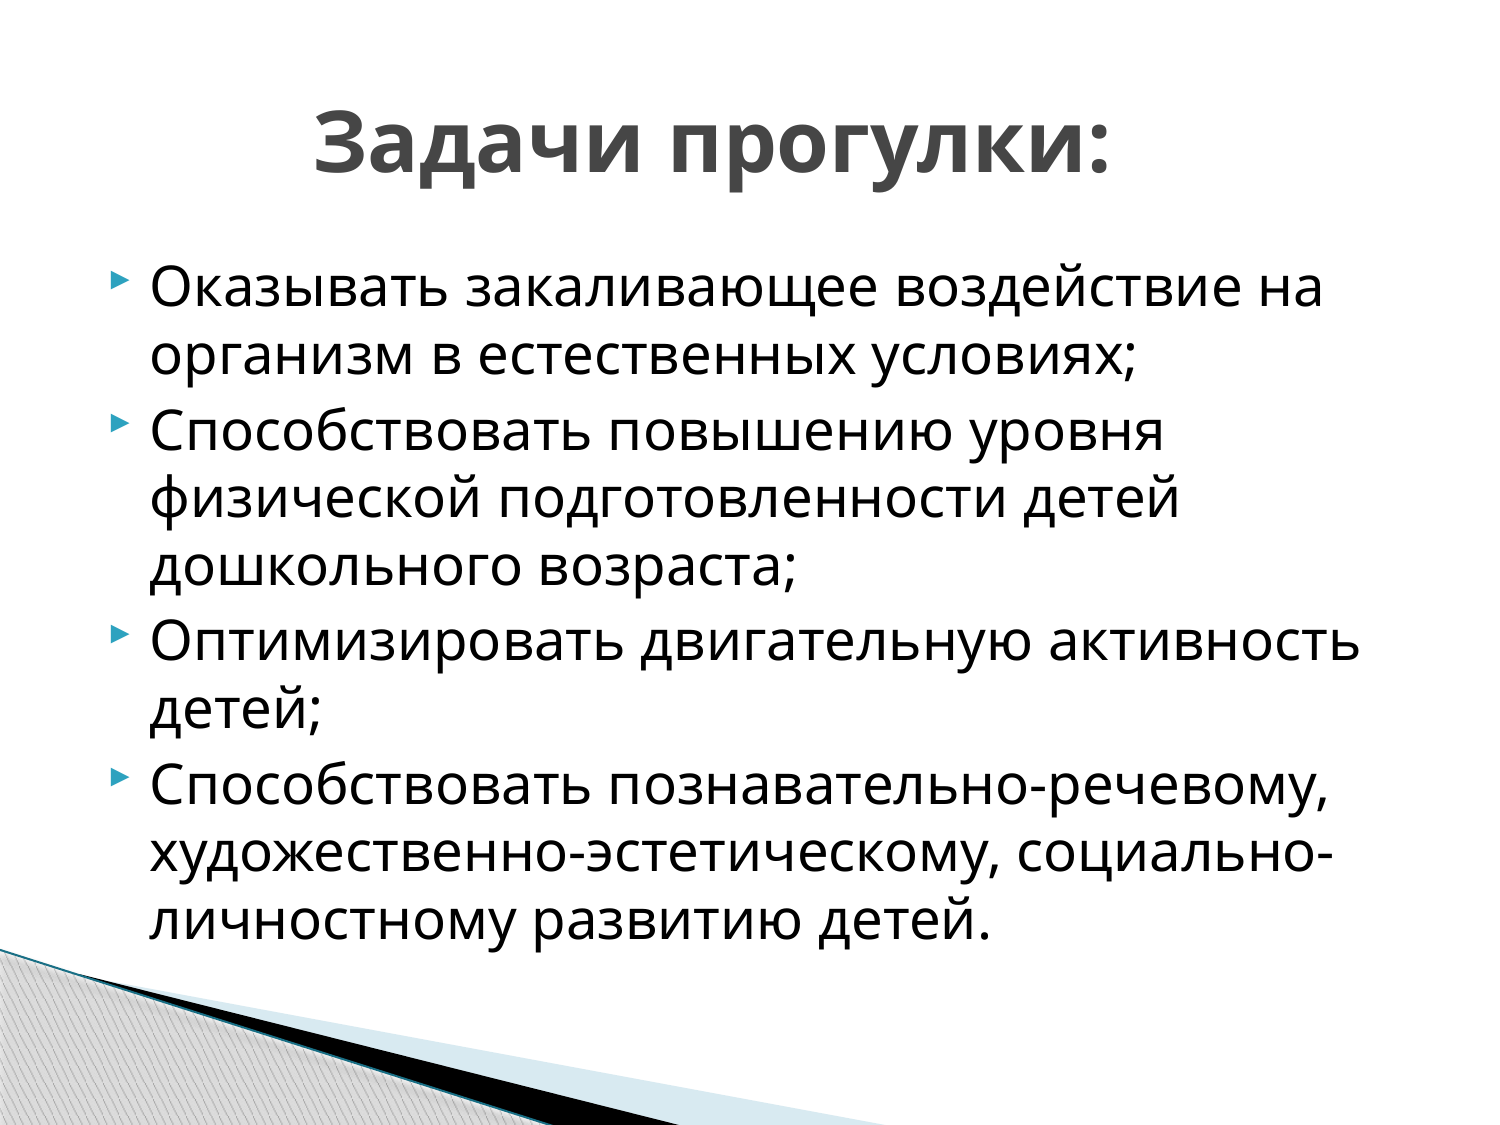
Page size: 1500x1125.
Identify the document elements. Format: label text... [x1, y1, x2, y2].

title Задачи прогулки: [75, 45, 1425, 233]
list Оказывать закаливающее воздействие на организм в естественных условиях; Способствовать повышению уровня физической подготовленности детей дошкольного возраста; Оптимизировать двигательную активность детей; Способствовать познавательно-речевому, художественно-эстетическому, социально-личностному развитию детей. [75, 243, 1425, 986]
